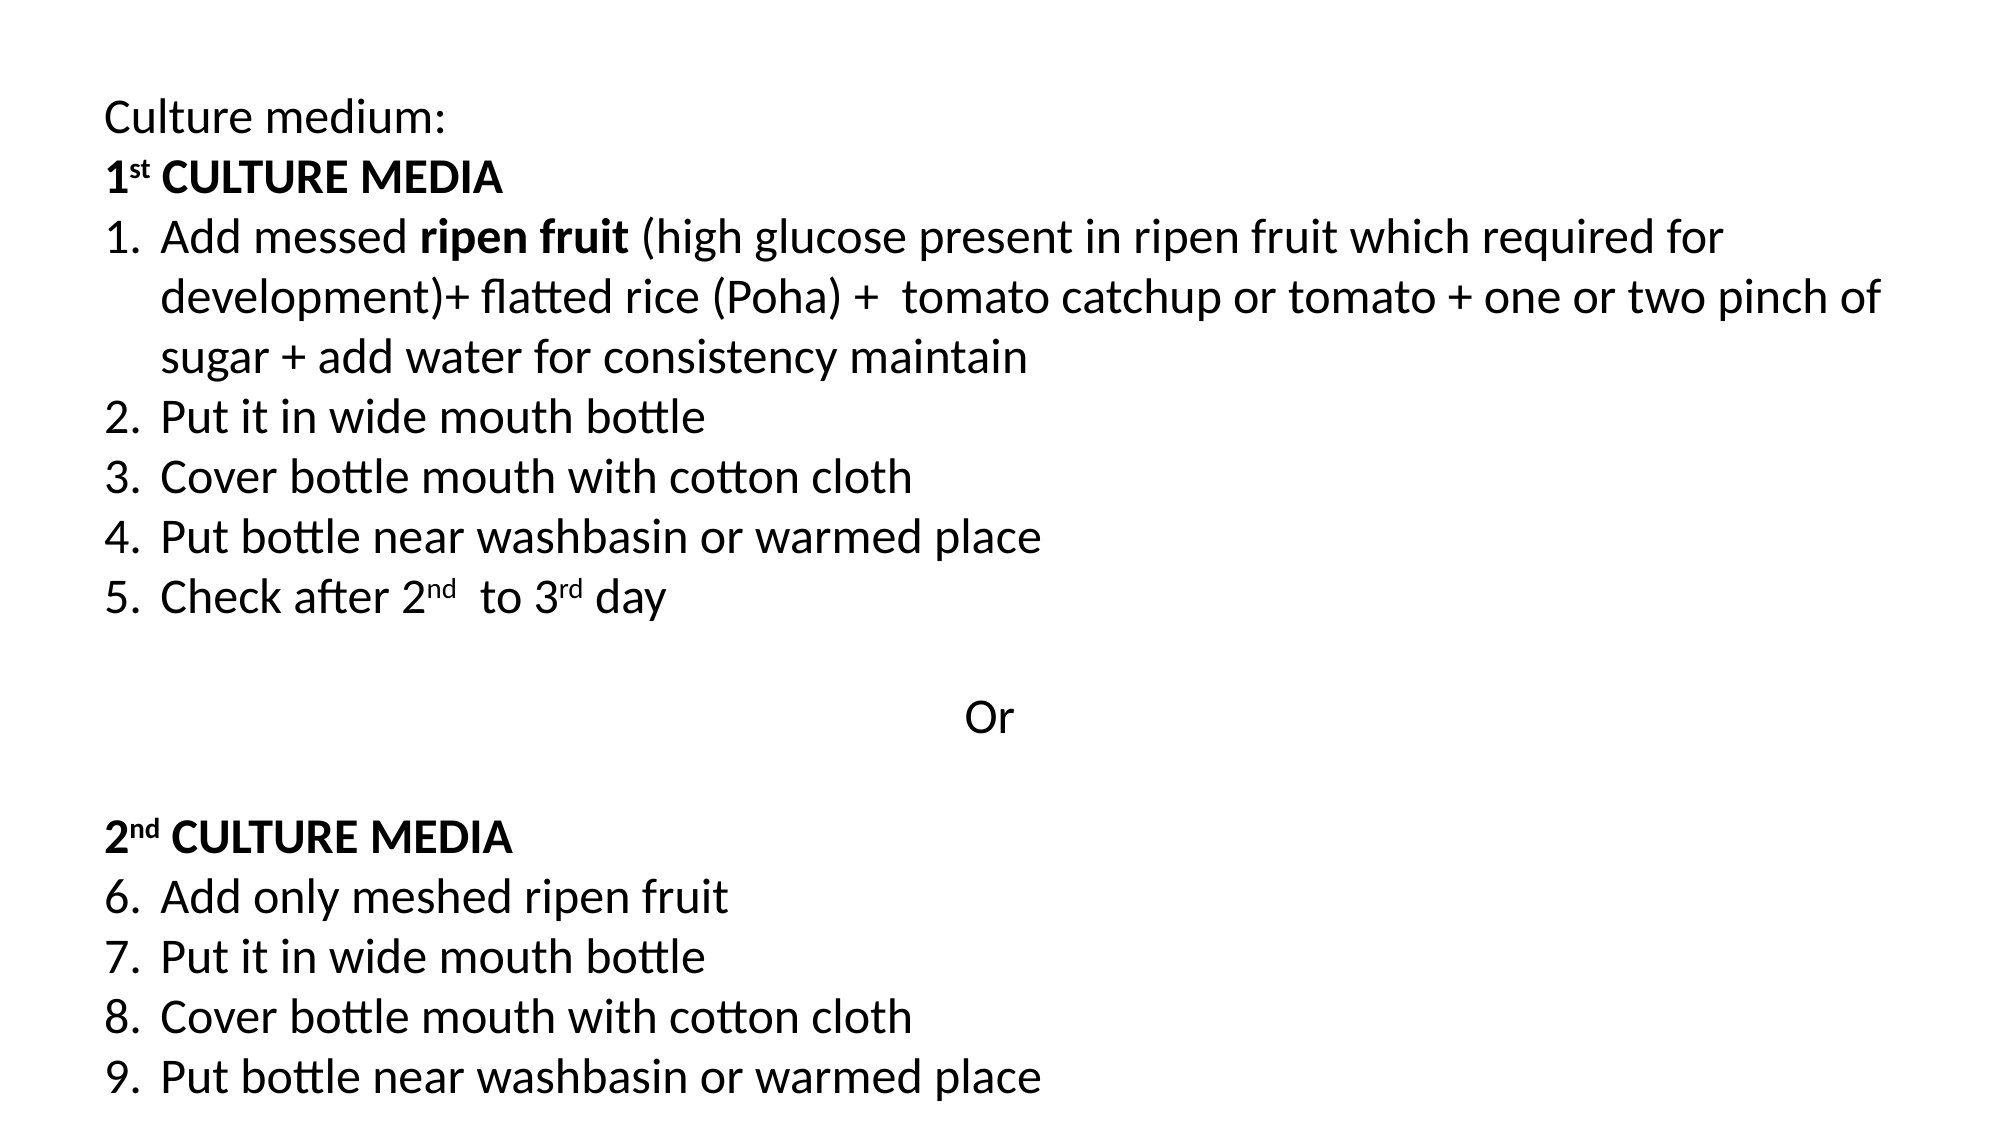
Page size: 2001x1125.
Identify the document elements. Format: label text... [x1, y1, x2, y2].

text_box Culture medium: 1st CULTURE MEDIA Add messed ripen fruit (high glucose present in ripen fruit which required for development)+ flatted rice (Poha) + tomato catchup or tomato + one or two pinch of sugar + add water for consistency maintain Put it in wide mouth bottle Cover bottle mouth with cotton cloth Put bottle near washbasin or warmed place Check after 2nd to 3rd day Or 2nd CULTURE MEDIA Add only meshed ripen fruit Put it in wide mouth bottle Cover bottle mouth with cotton cloth Put bottle near washbasin or warmed place [89, 75, 1902, 1111]
